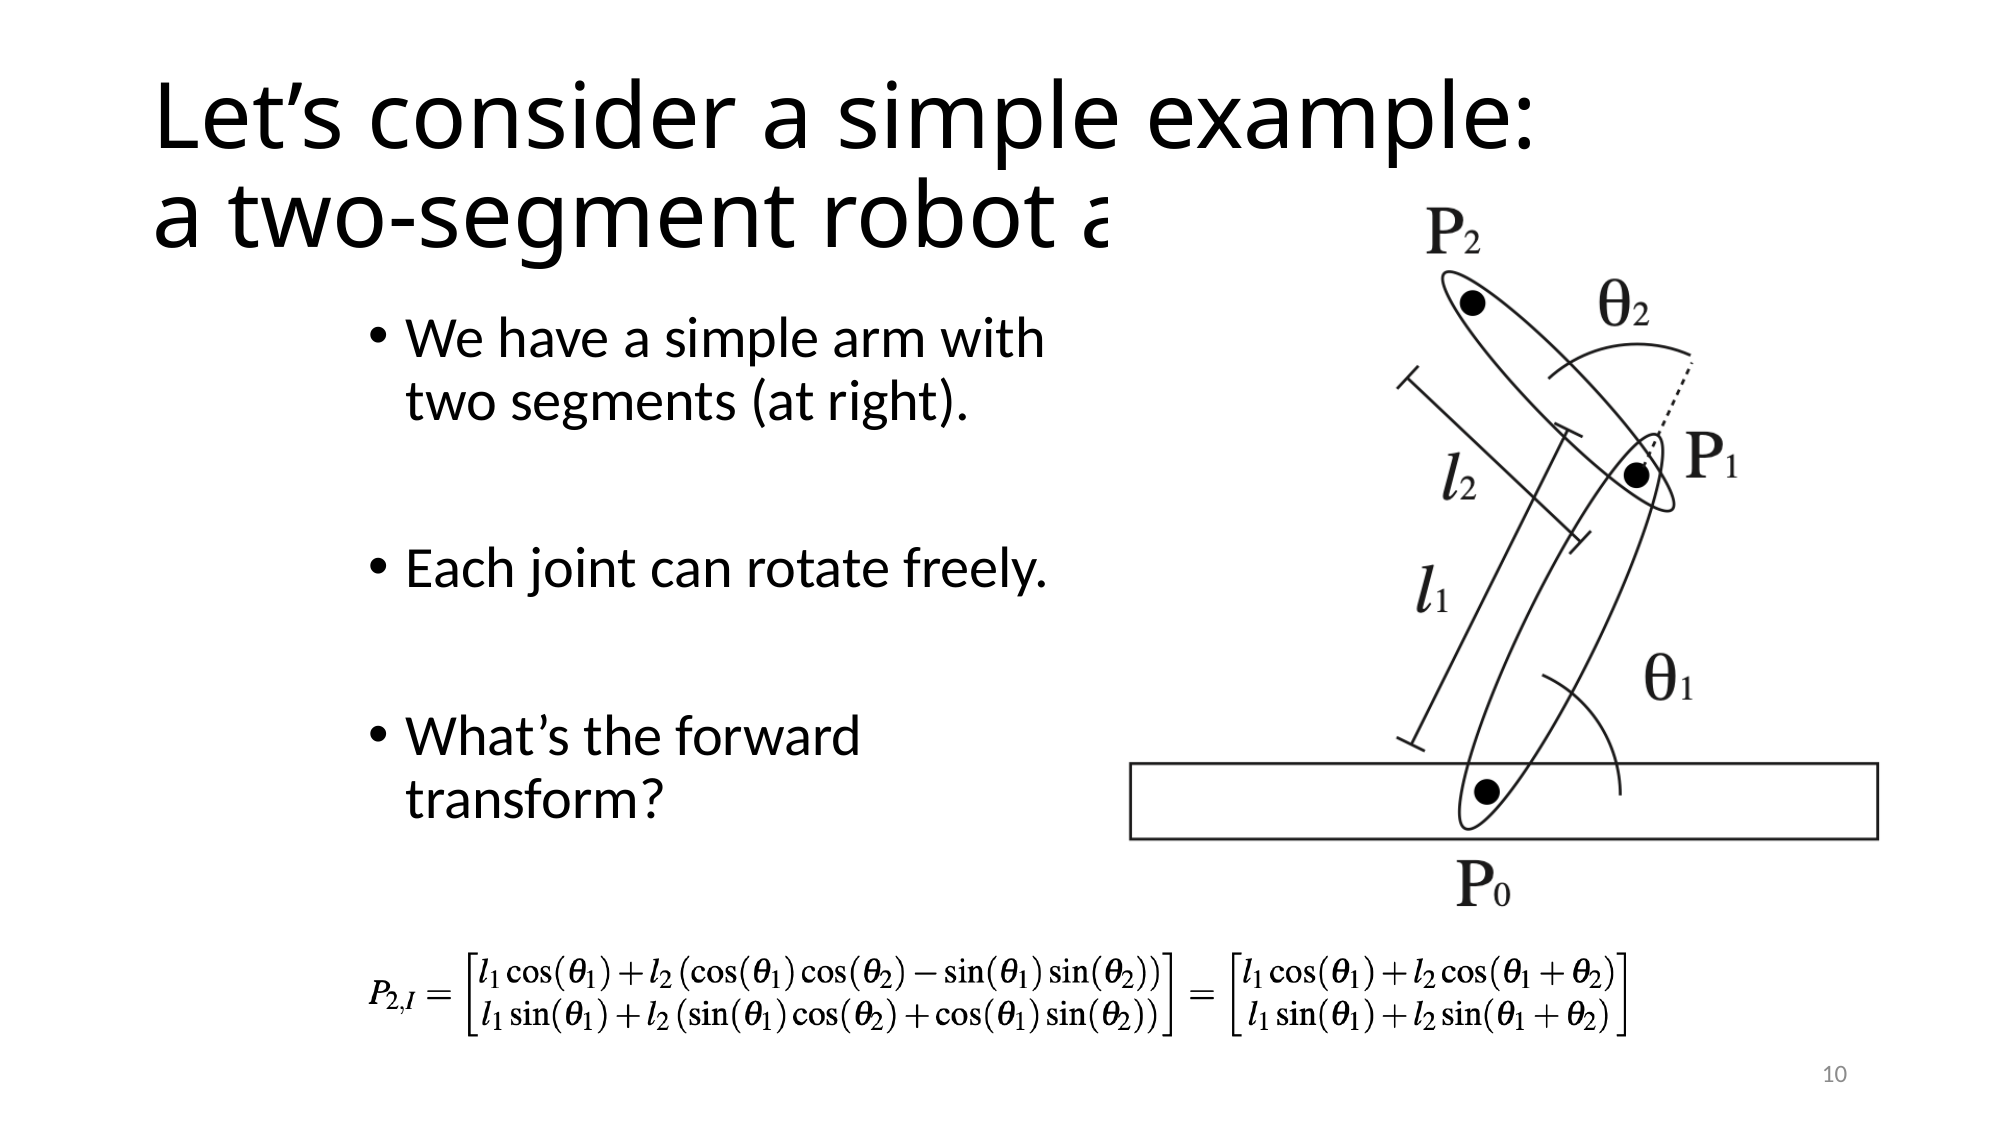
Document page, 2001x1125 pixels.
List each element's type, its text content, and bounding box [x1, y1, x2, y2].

title Let’s consider a simple example: a two-segment robot arm [137, 59, 1863, 278]
picture [362, 939, 1638, 1046]
slide_number 10 [1412, 1042, 1863, 1103]
list We have a simple arm with two segments (at right). Each joint can rotate freely. What’s the forward transform? [353, 299, 1075, 1014]
picture [1108, 168, 1900, 929]
